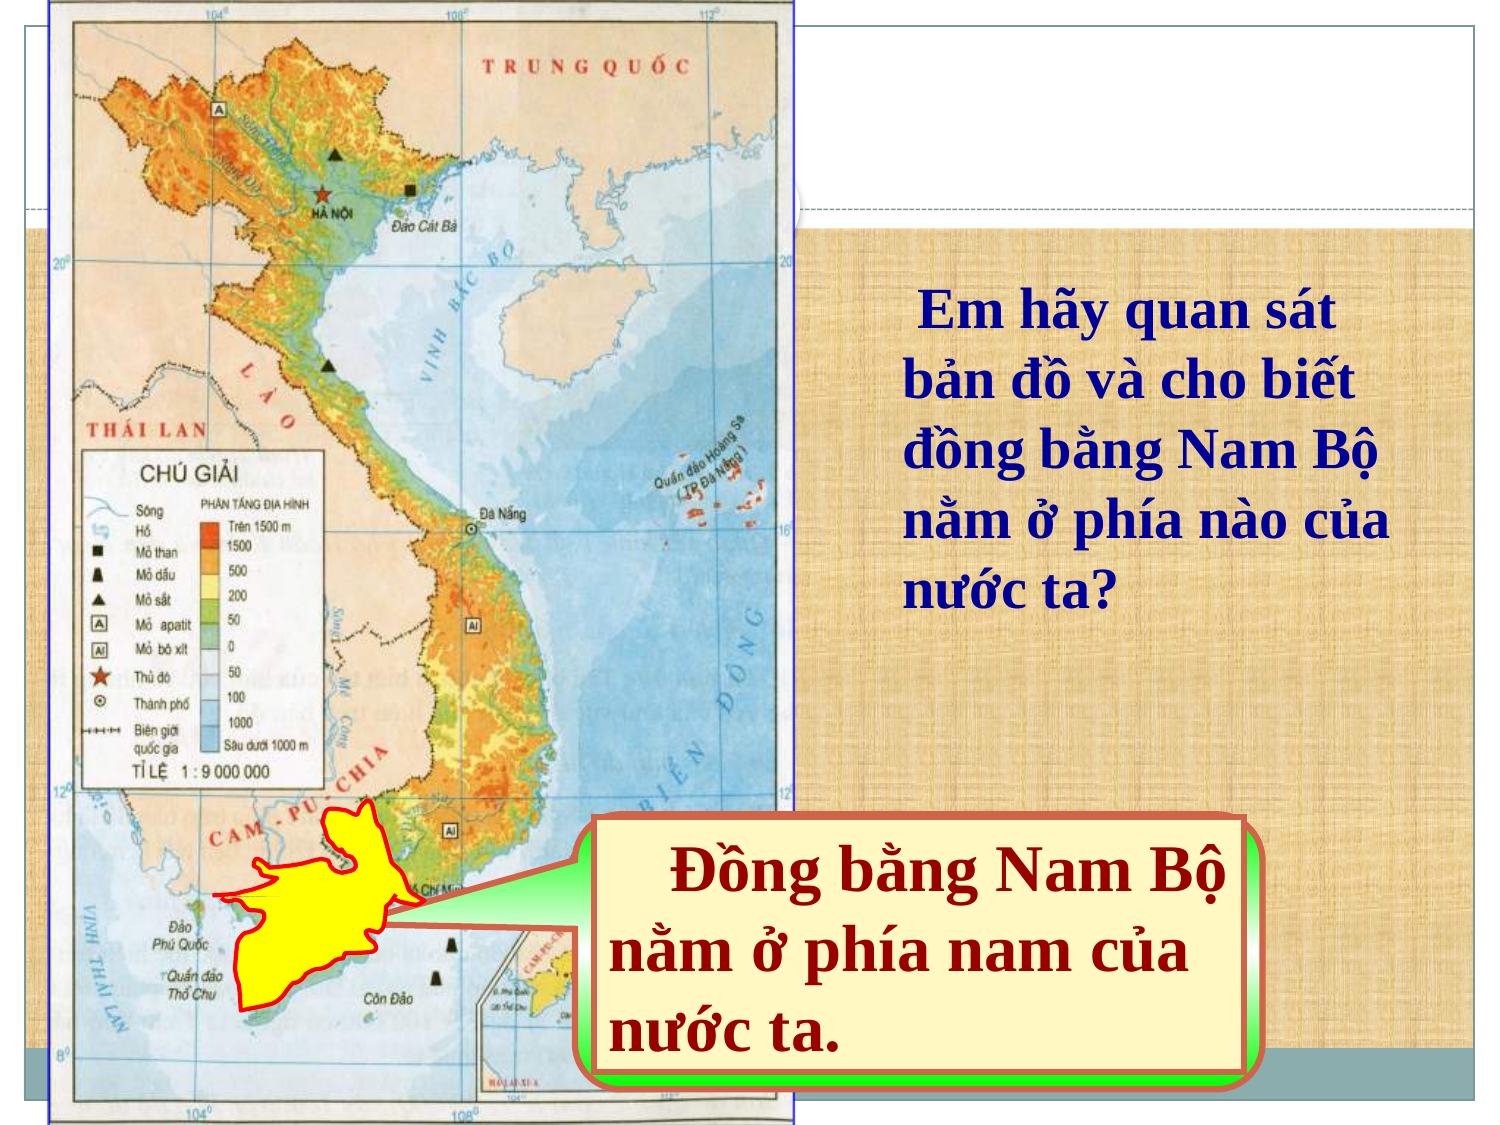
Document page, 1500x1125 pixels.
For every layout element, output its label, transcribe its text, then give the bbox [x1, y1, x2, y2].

text_box [799, 823, 1263, 1090]
picture [796, 229, 1473, 1047]
text_box Em hãy quan sát bản đồ và cho biết đồng bằng Nam Bộ nằm ở phía nào của nước ta? [887, 262, 1413, 628]
picture [49, 0, 793, 1125]
picture [26, 229, 47, 1047]
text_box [212, 799, 425, 1011]
text_box Đồng bằng Nam Bộ nằm ở phía nam của nước ta. [799, 817, 1244, 1072]
